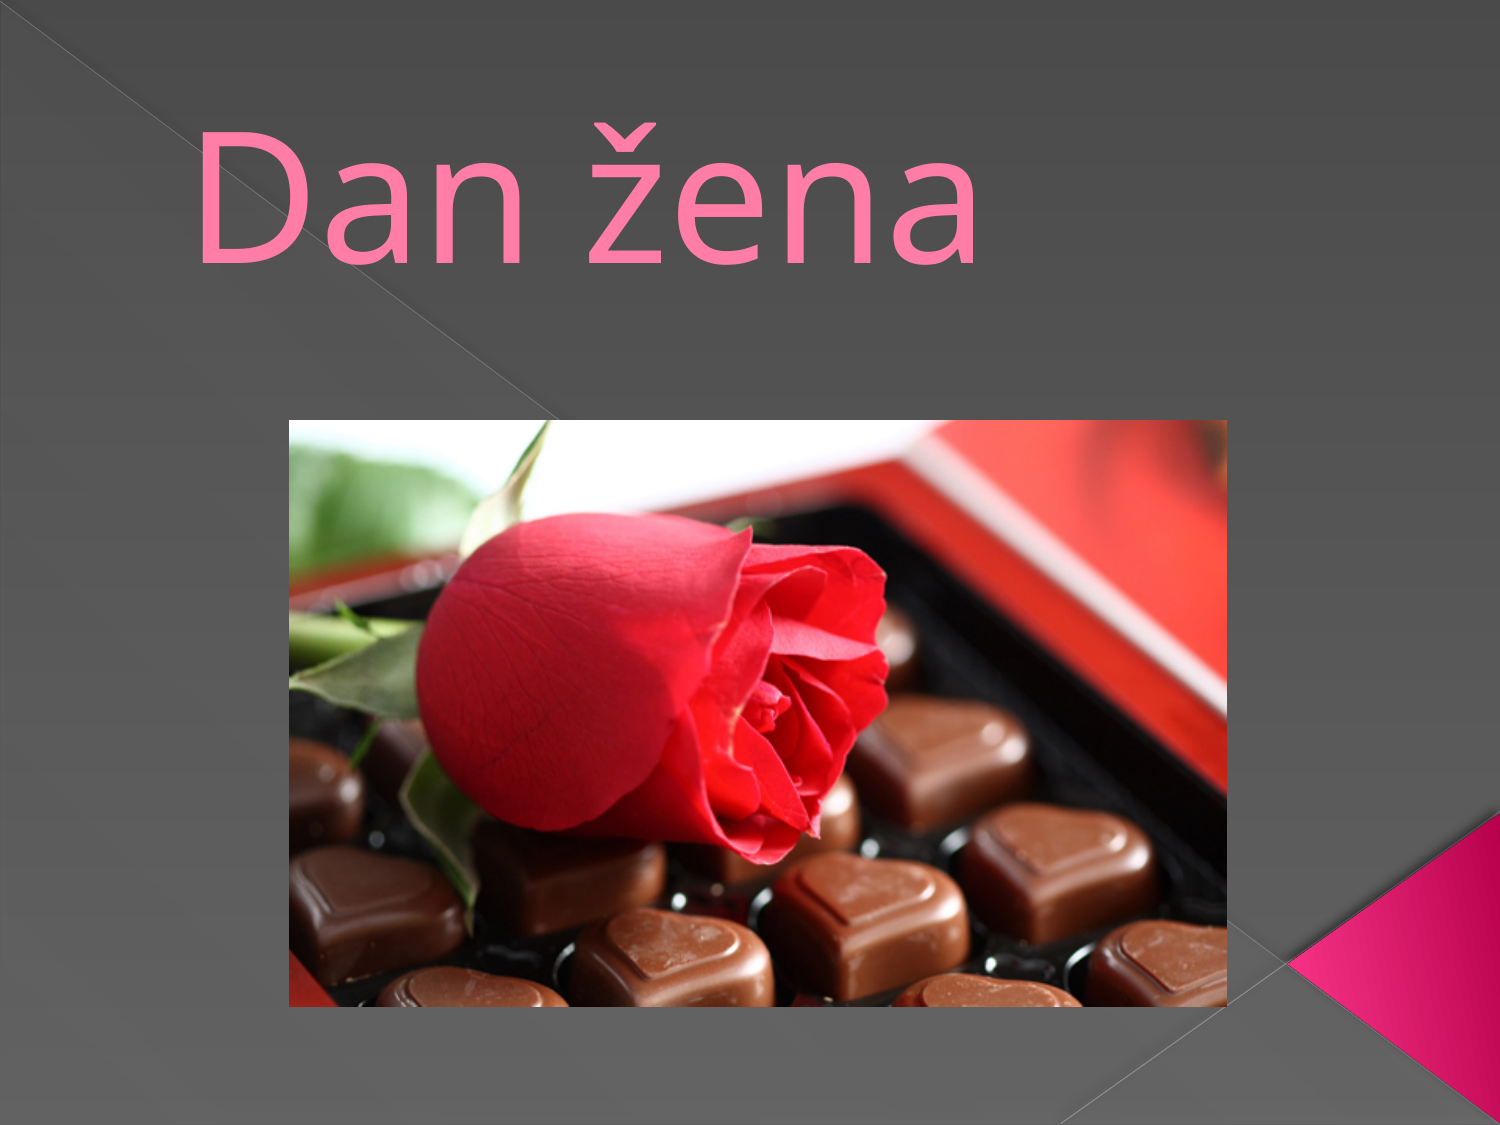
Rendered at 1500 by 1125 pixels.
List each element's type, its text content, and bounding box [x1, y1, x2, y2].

picture [289, 420, 1228, 1007]
title Dan žena [76, 66, 1400, 308]
